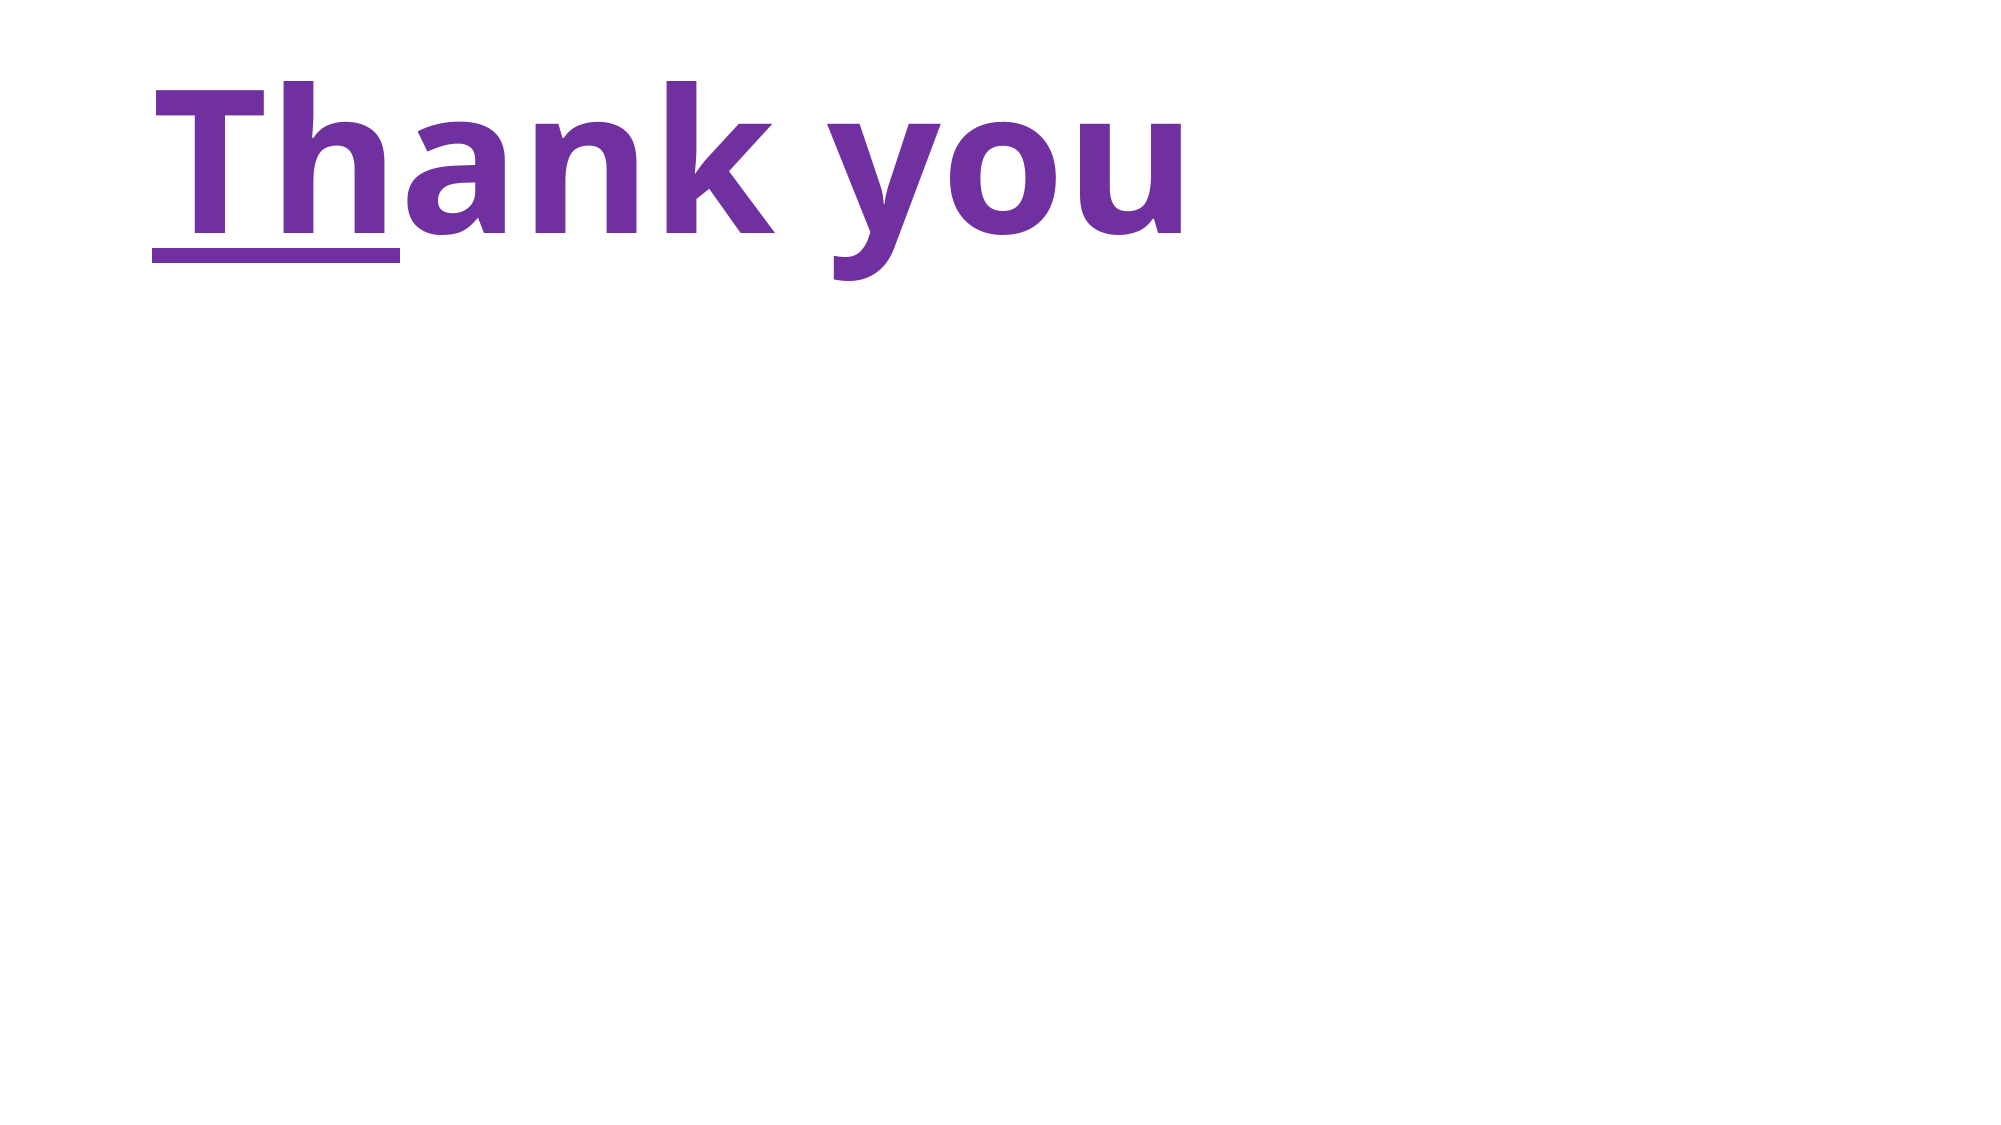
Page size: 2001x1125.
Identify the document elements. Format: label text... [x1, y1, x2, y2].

title Thank you [137, 59, 1863, 278]
